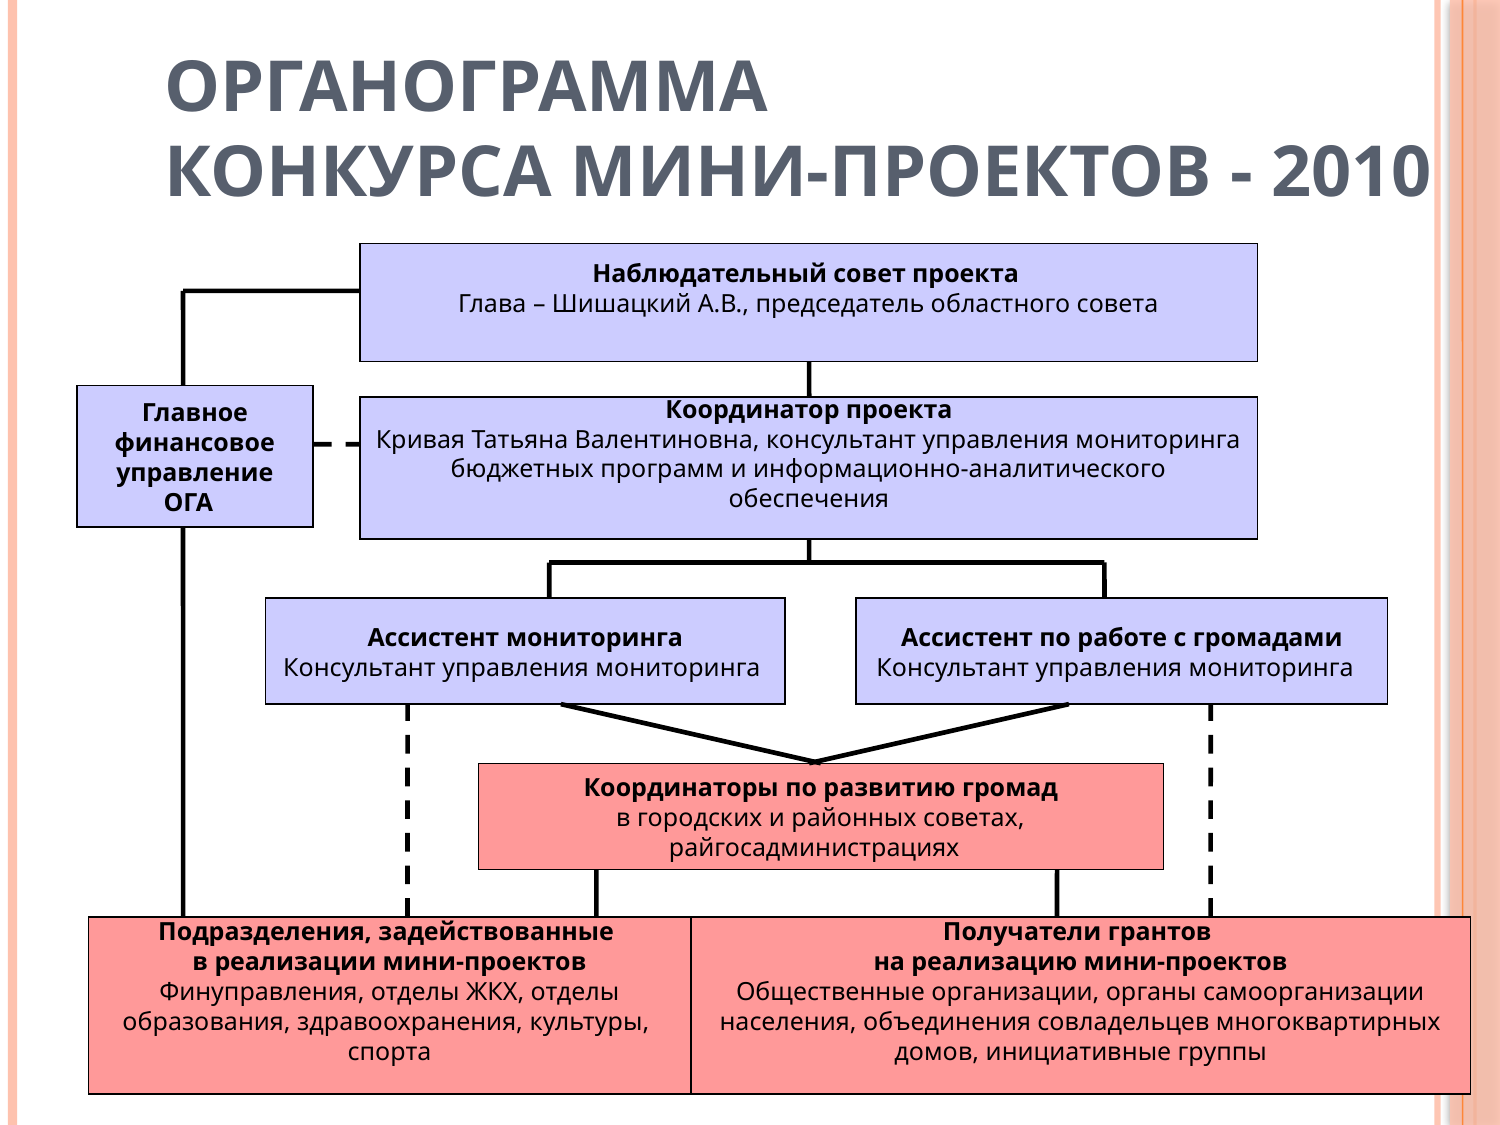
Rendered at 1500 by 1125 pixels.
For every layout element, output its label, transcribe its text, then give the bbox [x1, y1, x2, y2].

text_box Координатор проекта Кривая Татьяна Валентиновна, консультант управления мониторинга бюджетных программ и информационно-аналитического обеспечения [360, 397, 1258, 539]
text_box Подразделения, задействованные в реализации мини-проектов Финуправления, отделы ЖКХ, отделы образования, здравоохранения, культуры, спорта [88, 916, 691, 1094]
text_box Главное финансовое управление ОГА [76, 385, 313, 528]
text_box Координаторы по развитию громад в городских и районных советах, райгосадминистрациях [478, 763, 1164, 870]
text_box Ассистент по работе с громадами Консультант управления мониторинга [856, 597, 1388, 705]
title Органограмма конкурса мини-проектов - 2010 [150, 31, 1500, 218]
text_box Наблюдательный совет проекта Глава – Шишацкий А.В., председатель областного совета [360, 243, 1258, 362]
text_box Получатели грантов на реализацию мини-проектов Общественные организации, органы самоорганизации населения, объединения совладельцев многоквартирных домов, инициативные группы [691, 916, 1471, 1094]
text_box Ассистент мониторинга Консультант управления мониторинга [265, 597, 786, 705]
